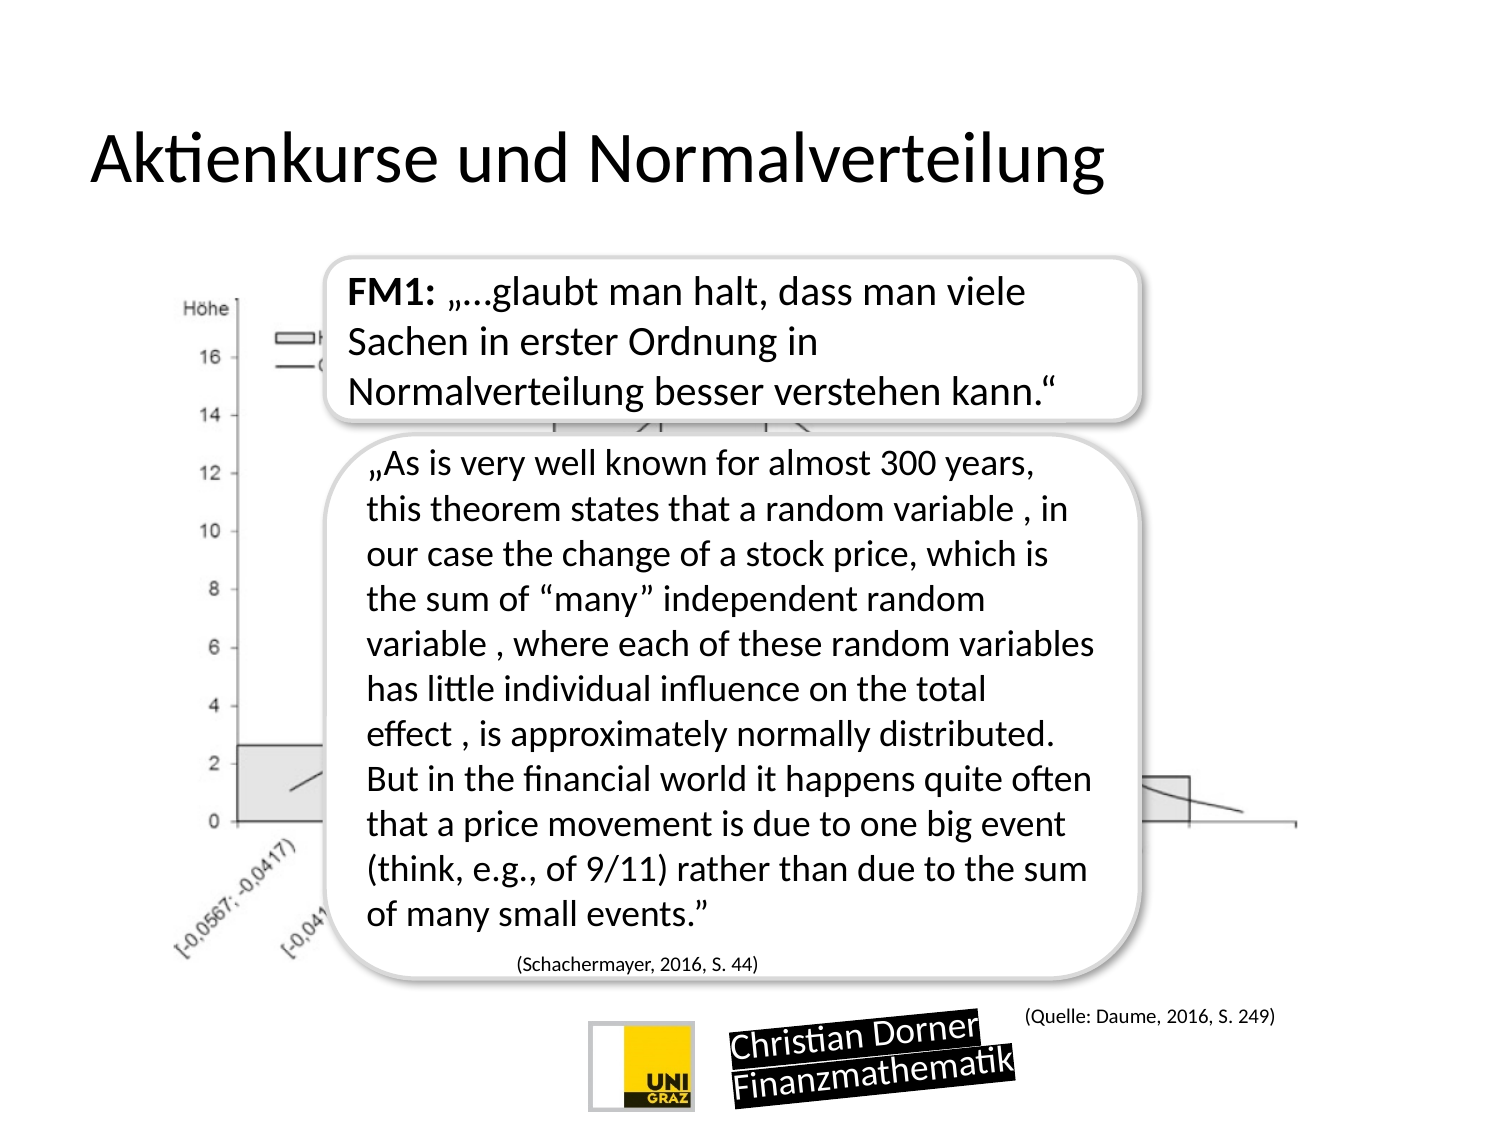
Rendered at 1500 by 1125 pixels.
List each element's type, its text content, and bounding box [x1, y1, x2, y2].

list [168, 290, 1332, 993]
picture [588, 1021, 695, 1112]
title Aktienkurse und Normalverteilung [75, 47, 1425, 260]
text_box FM1: „…glaubt man halt, dass man viele Sachen in erster Ordnung in Normalverteilung besser verstehen kann.“ [322, 255, 1142, 289]
text_box (Quelle: Daume, 2016, S. 249) [1009, 995, 1500, 1036]
